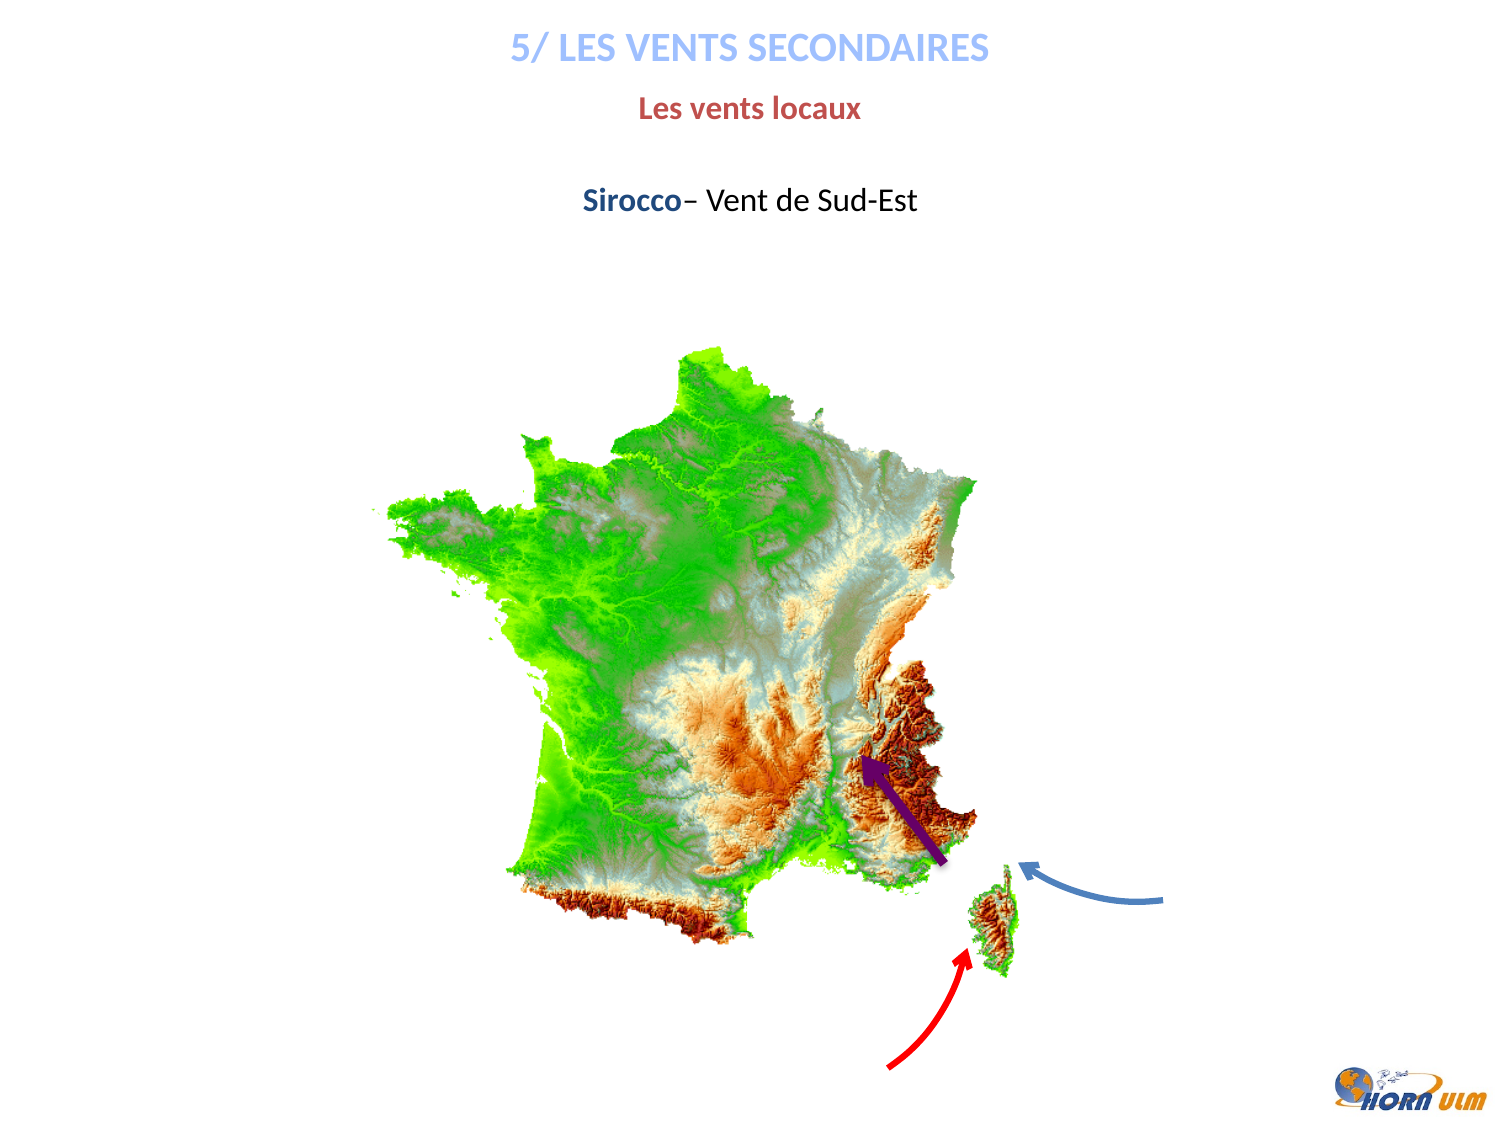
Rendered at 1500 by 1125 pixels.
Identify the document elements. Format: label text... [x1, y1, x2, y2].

text_box Sirocco– Vent de Sud-Est [473, 170, 1028, 226]
picture [369, 345, 1022, 979]
text_box 5/ LES VENTS SECONDAIRES [0, 4, 1500, 79]
picture [971, 898, 1022, 979]
picture [1323, 1057, 1500, 1123]
text_box [1095, 898, 1164, 903]
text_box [941, 513, 1326, 898]
text_box Les vents locaux [0, 79, 1500, 134]
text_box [587, 716, 971, 1101]
